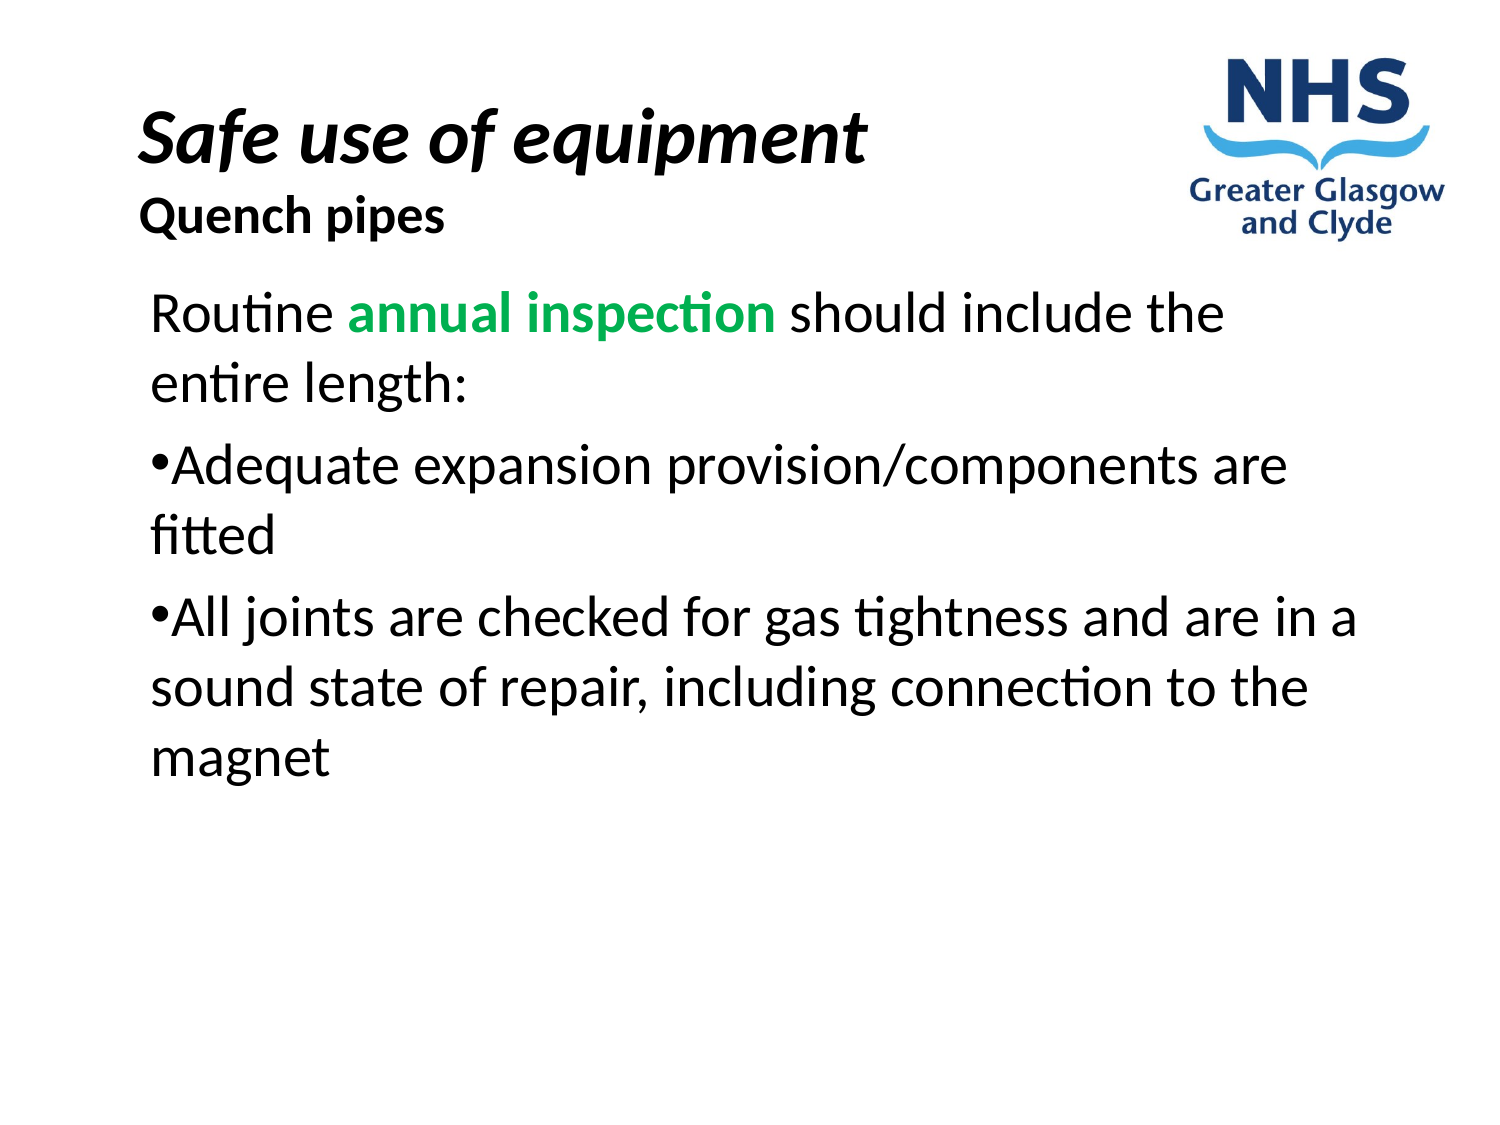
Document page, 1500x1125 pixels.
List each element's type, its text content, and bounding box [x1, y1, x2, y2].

title Safe use of equipment Quench pipes [123, 125, 1475, 314]
list Routine annual inspection should include the entire length: Adequate expansion provision/components are fitted All joints are checked for gas tightness and are in a sound state of repair, including connection to the magnet [135, 266, 1377, 1099]
picture [1186, 42, 1448, 256]
